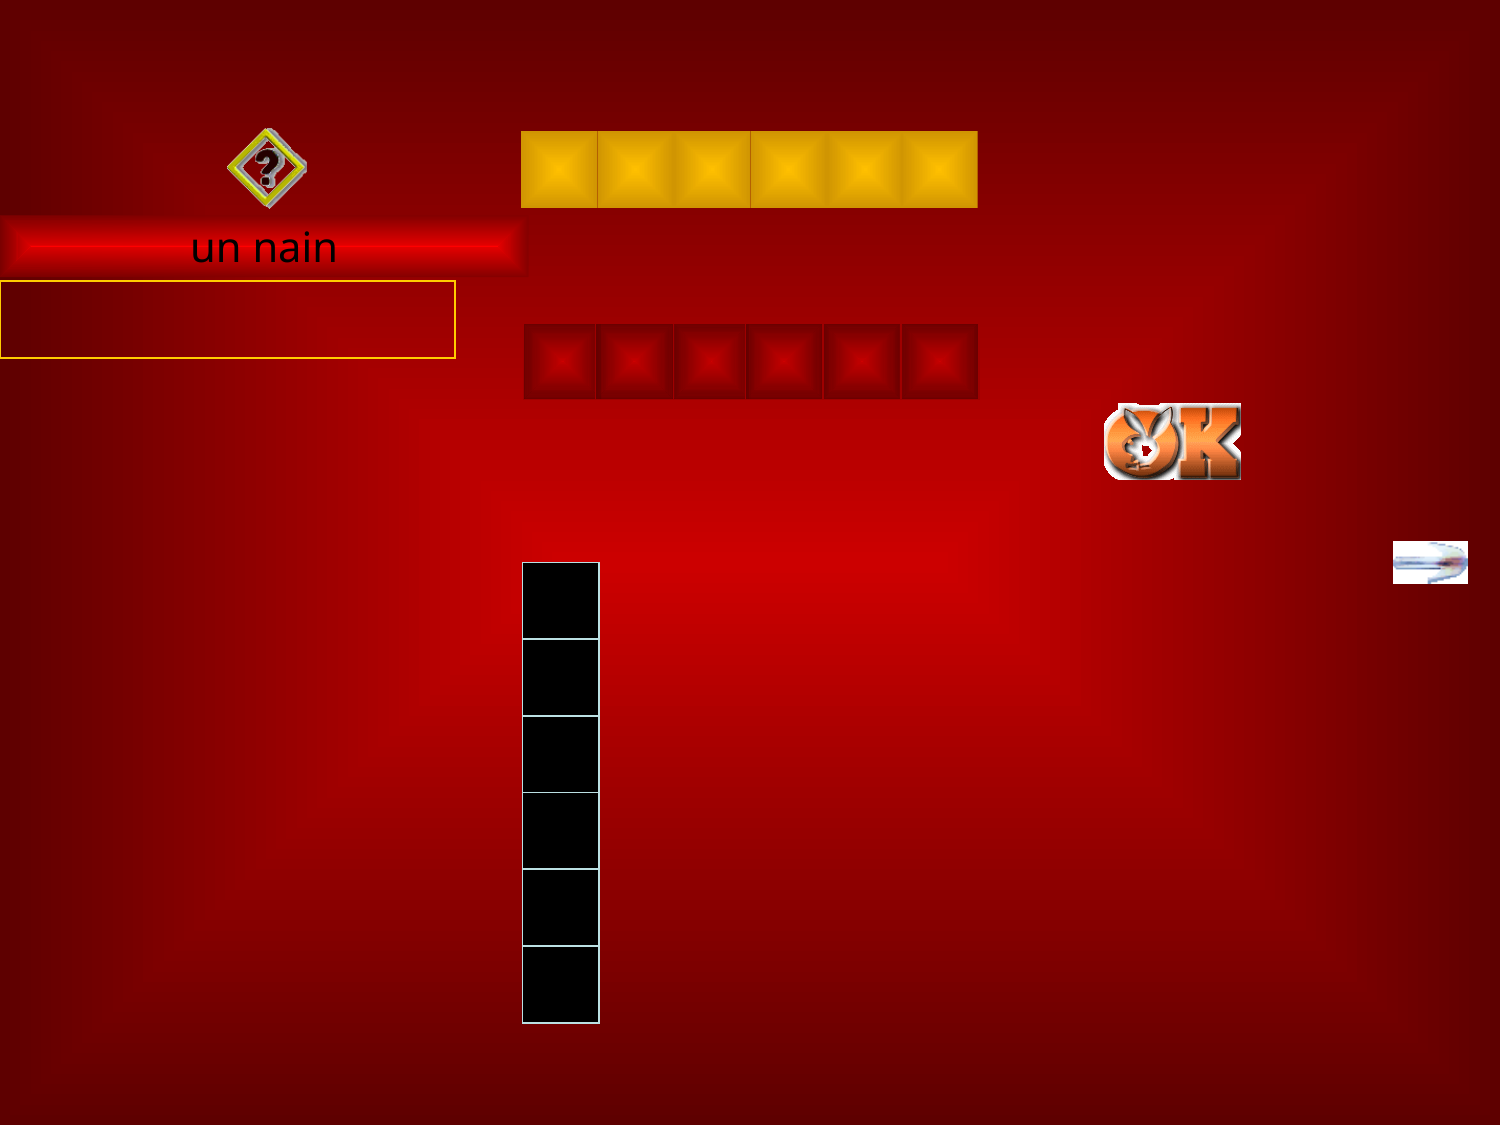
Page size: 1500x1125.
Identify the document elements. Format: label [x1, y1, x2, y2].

picture [1104, 402, 1241, 481]
picture [1393, 541, 1468, 584]
picture [227, 124, 311, 209]
text_box [0, 0, 1500, 1125]
